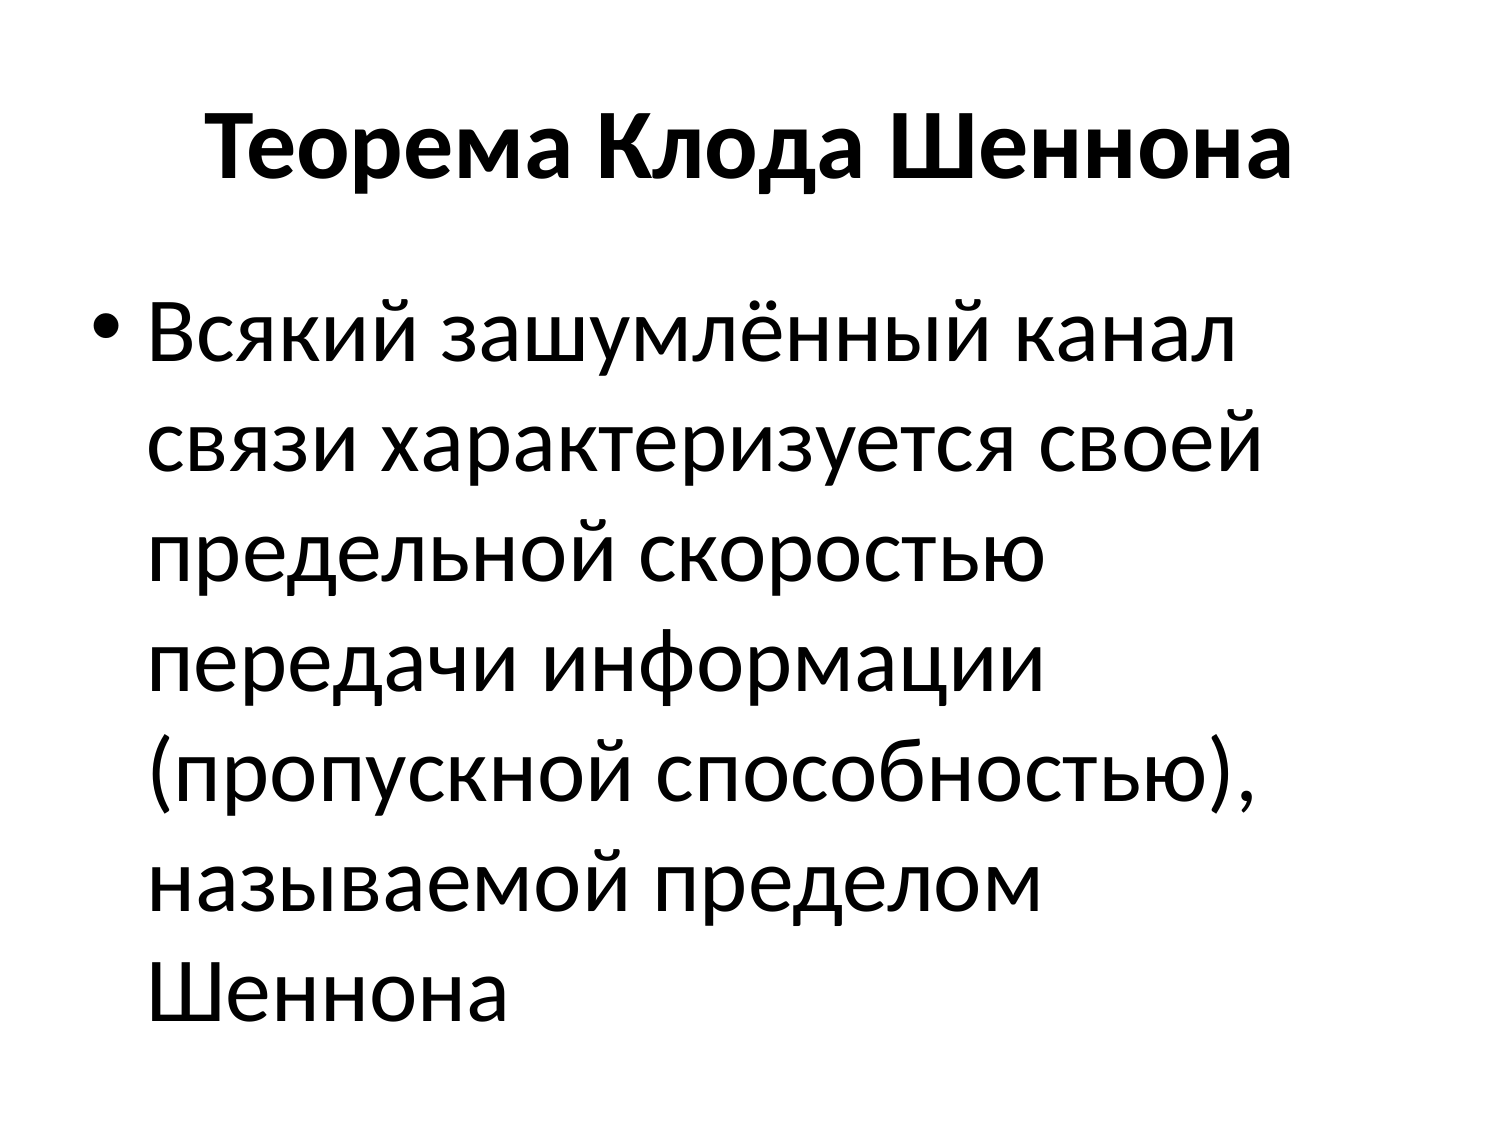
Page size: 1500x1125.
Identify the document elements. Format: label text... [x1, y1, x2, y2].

list Всякий зашумлённый канал связи характеризуется своей предельной скоростью передачи информации (пропускной способностью), называемой пределом Шеннона [75, 262, 1425, 1005]
title Теорема Клода Шеннона [75, 45, 1425, 233]
